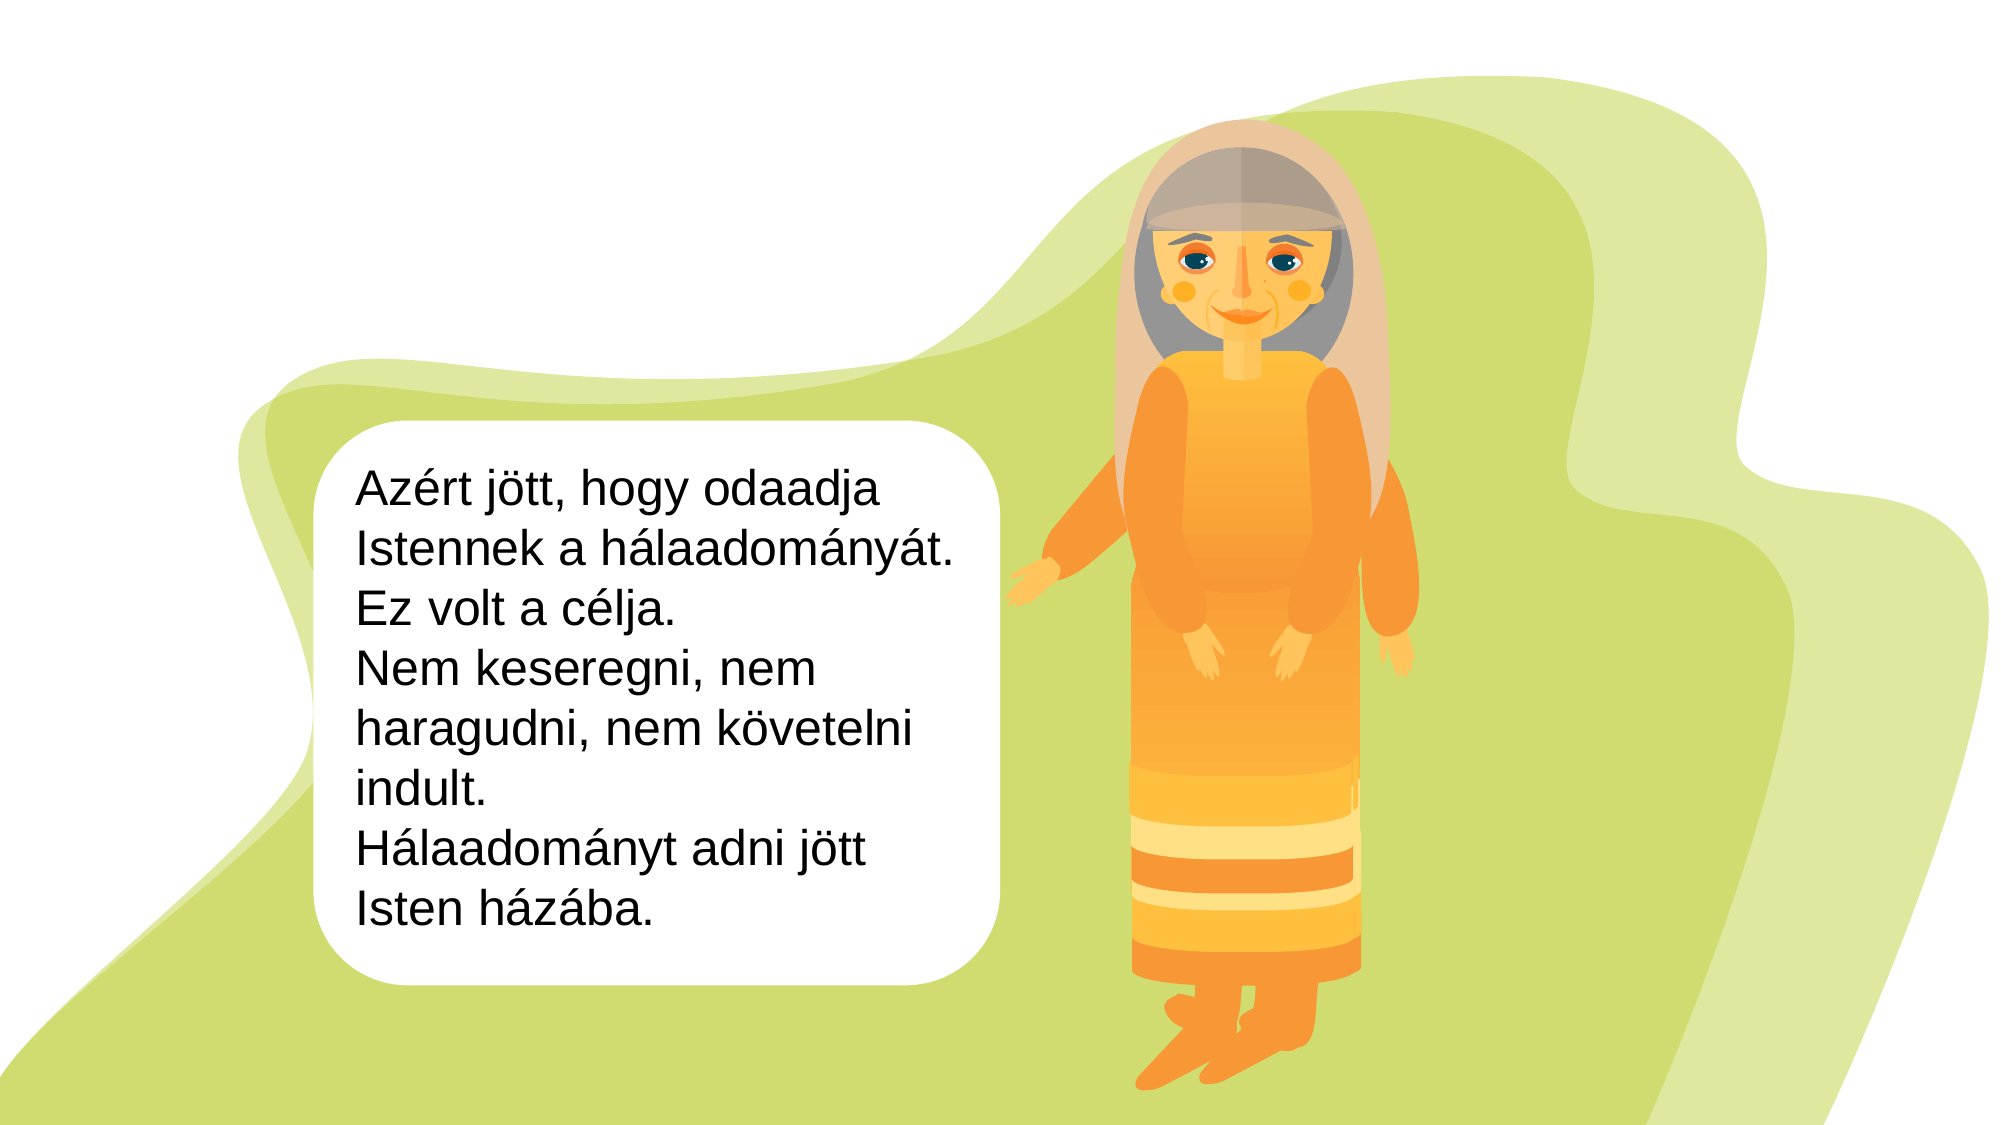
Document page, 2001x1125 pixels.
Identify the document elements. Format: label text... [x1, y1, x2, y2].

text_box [988, 119, 1417, 1047]
text_box [274, 357, 905, 403]
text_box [1102, 144, 1382, 1072]
text_box Azért jött, hogy odaadja Istennek a hálaadományát. Ez volt a célja. Nem keseregni, nem haragudni, nem követelni indult. Hálaadományt adni jött Isten házába. [312, 419, 988, 987]
text_box [0, 109, 1796, 1125]
text_box [1281, 74, 1990, 1125]
